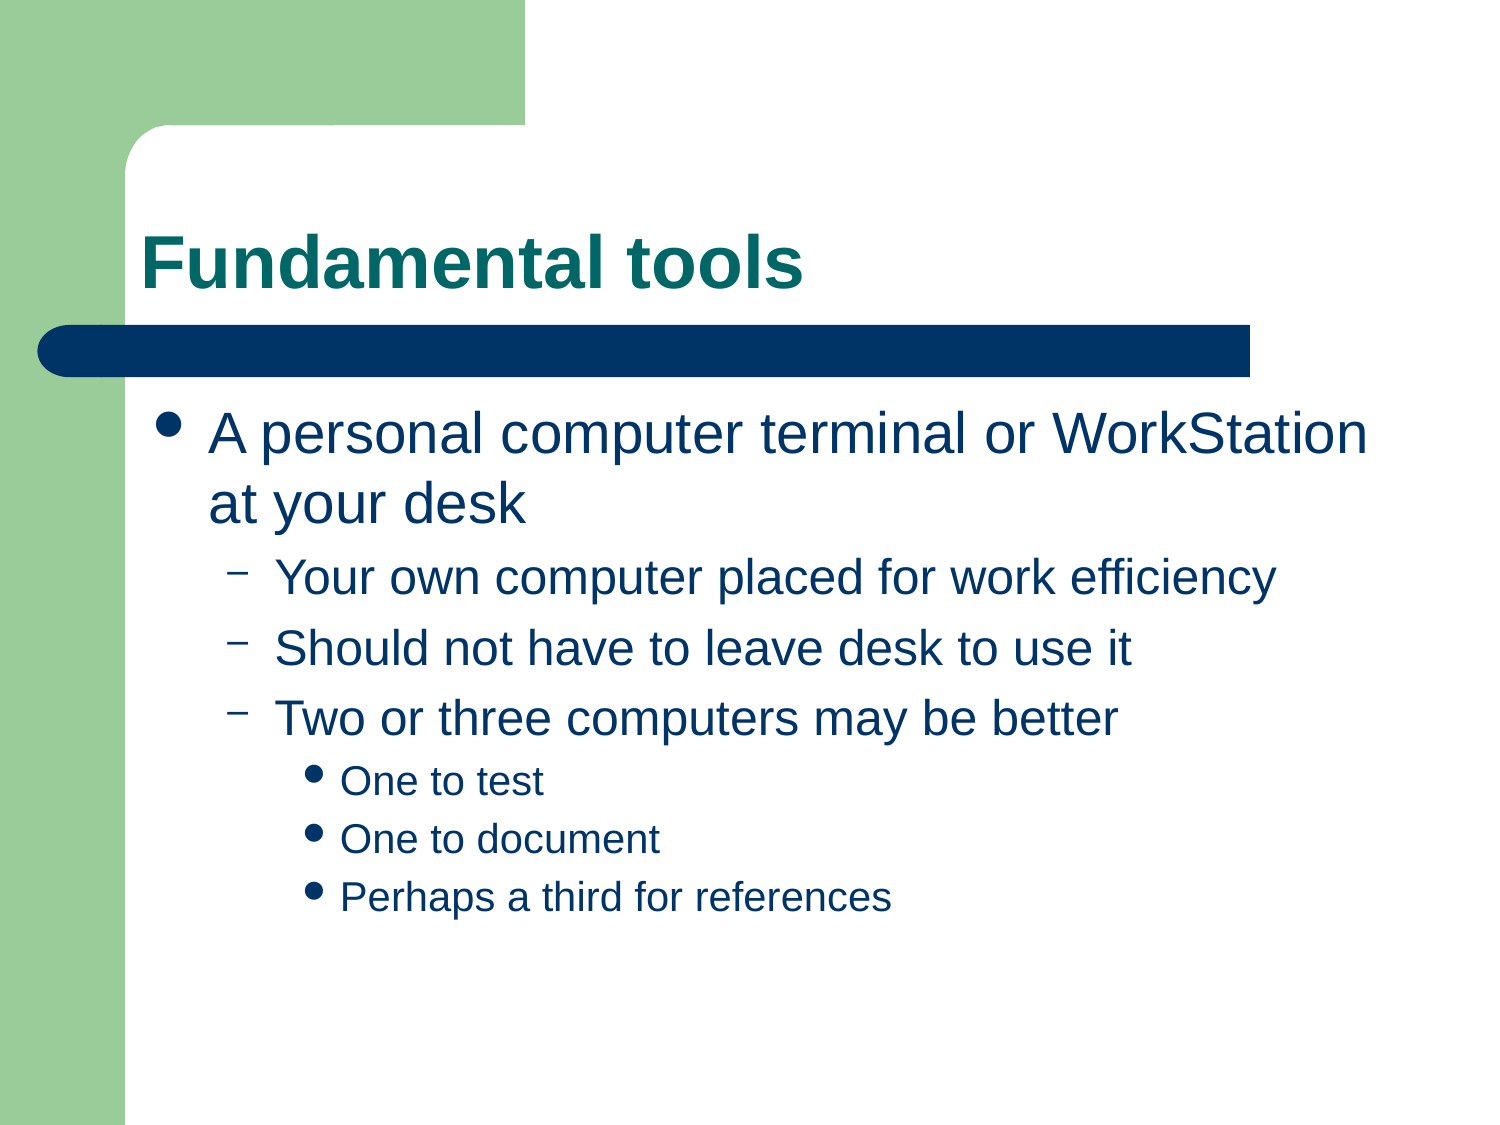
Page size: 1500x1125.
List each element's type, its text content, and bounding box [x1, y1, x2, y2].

list A personal computer terminal or WorkStation at your desk Your own computer placed for work efficiency Should not have to leave desk to use it Two or three computers may be better One to test One to document Perhaps a third for references [137, 387, 1400, 1125]
title Fundamental tools [124, 124, 1426, 313]
